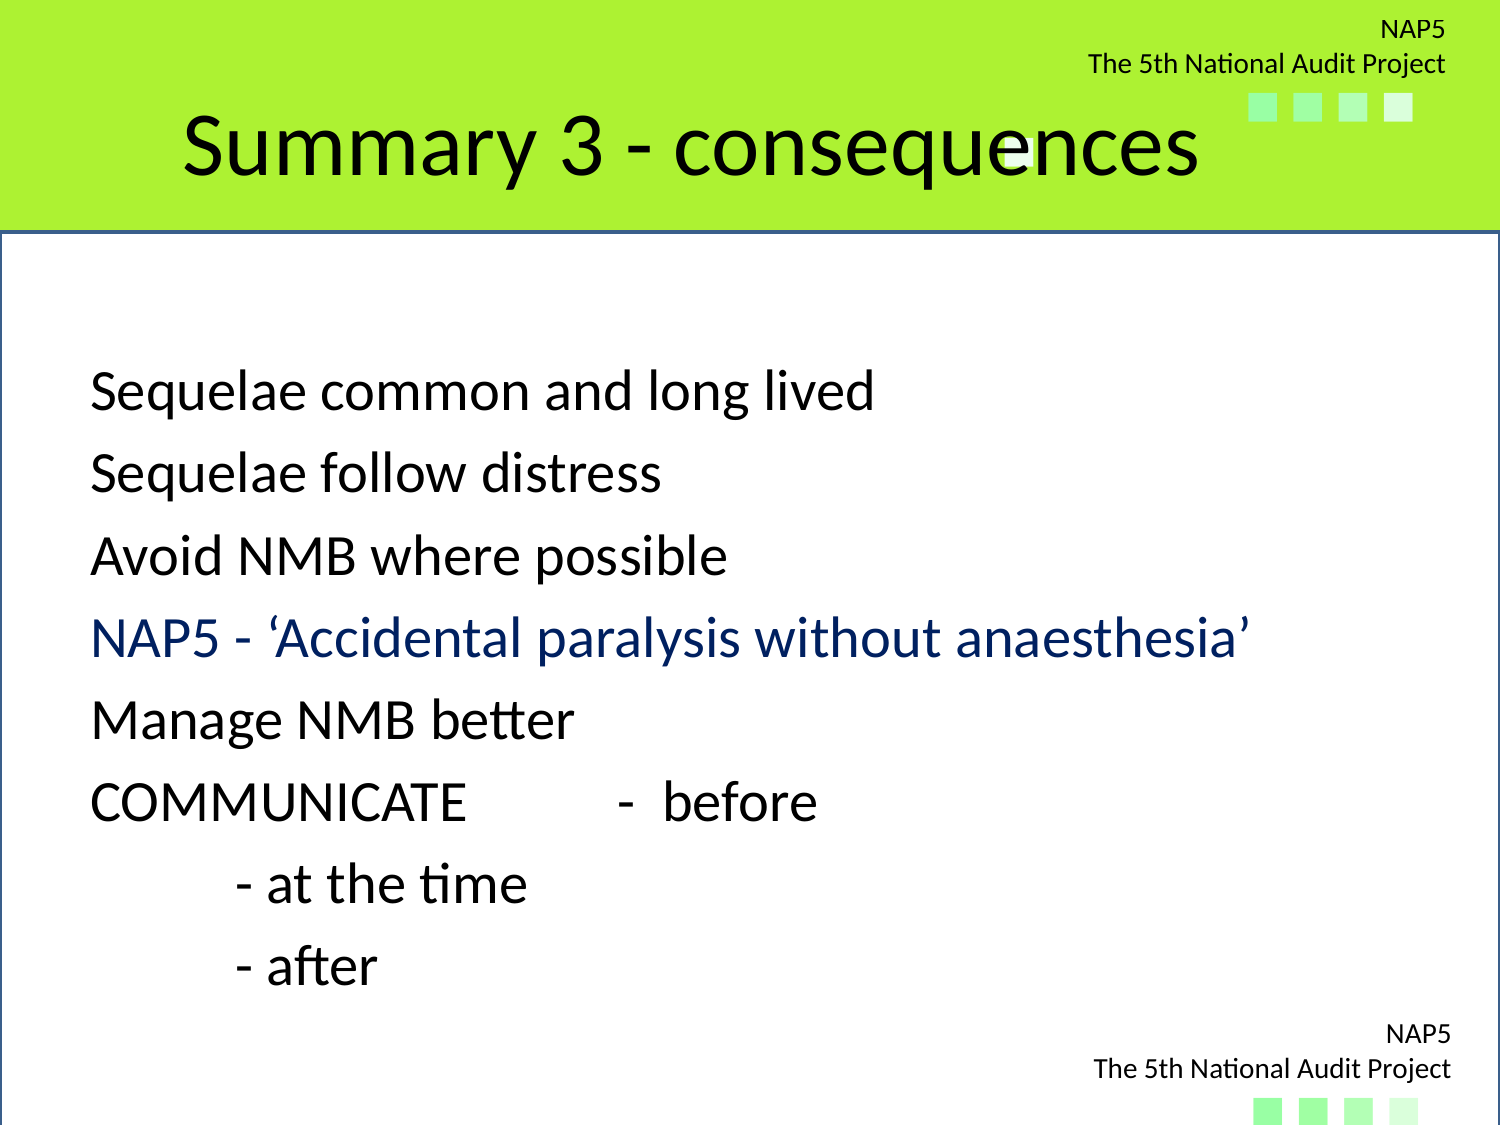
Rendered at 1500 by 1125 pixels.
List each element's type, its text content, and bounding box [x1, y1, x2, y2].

list Sequelae common and long lived Sequelae follow distress Avoid NMB where possible NAP5 - ‘Accidental paralysis without anaesthesia’ Manage NMB better COMMUNICATE - before - at the time - after [75, 262, 1425, 1005]
title Summary 3 - consequences [17, 45, 1368, 233]
